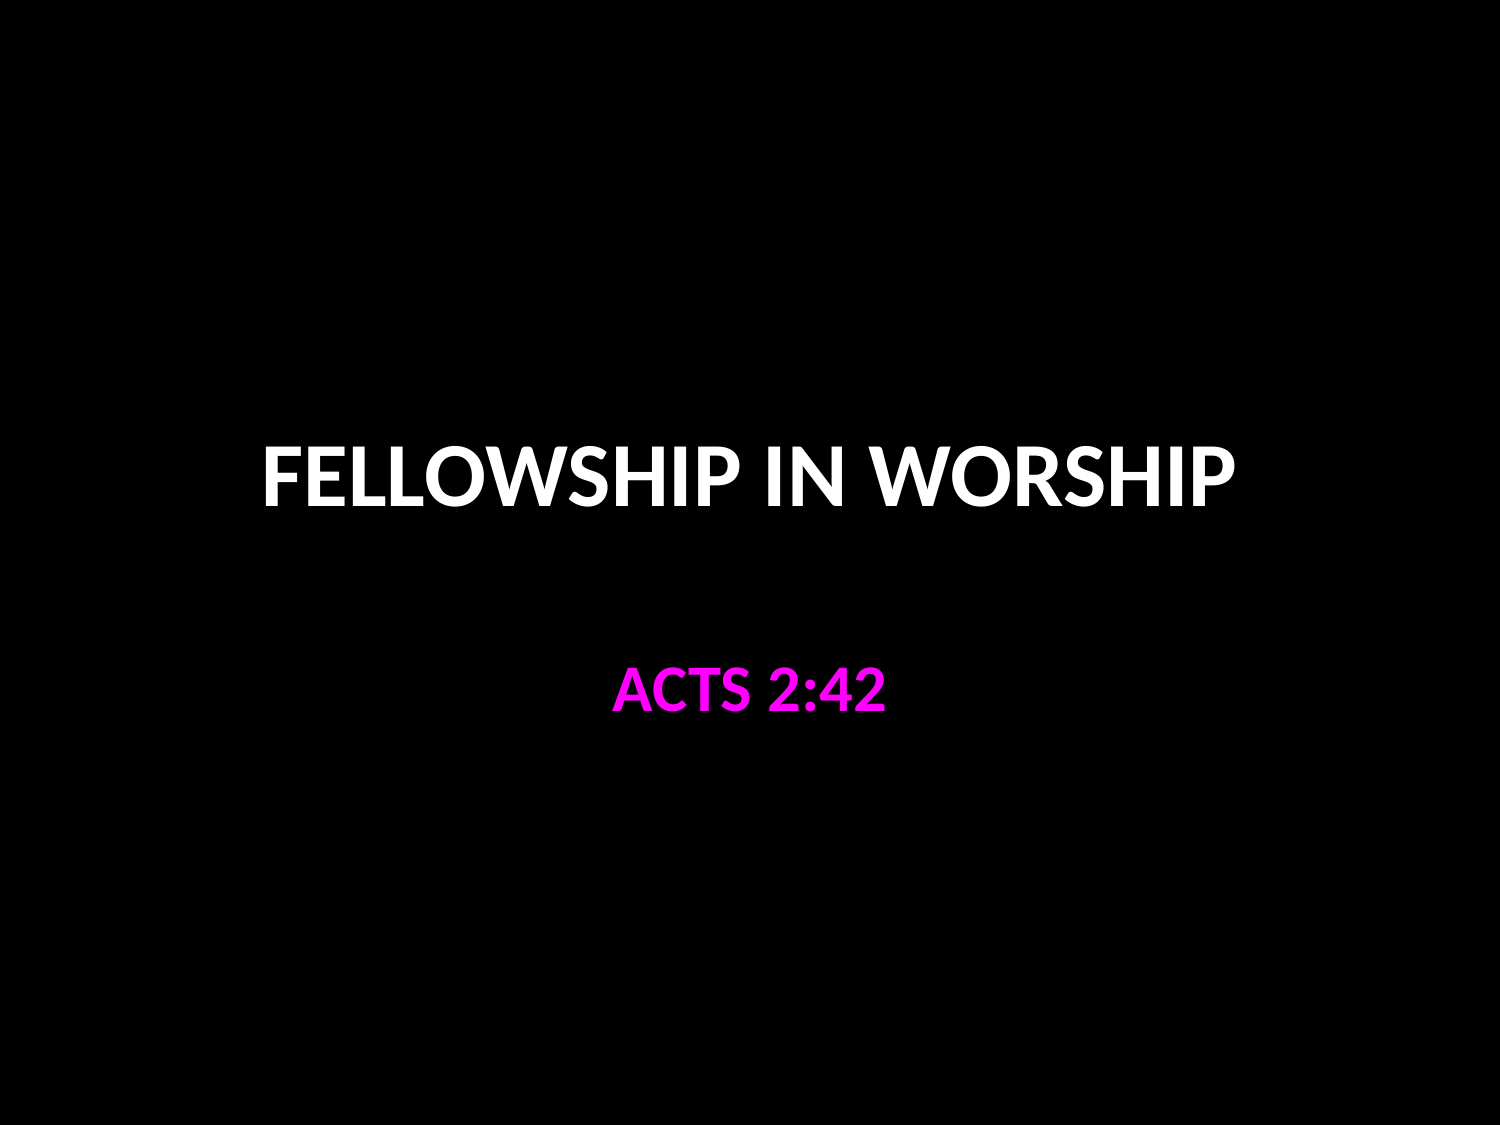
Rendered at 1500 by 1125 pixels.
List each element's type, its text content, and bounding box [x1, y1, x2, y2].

subtitle ACTS 2:42 [225, 637, 1275, 925]
title FELLOWSHIP IN WORSHIP [112, 349, 1388, 591]
